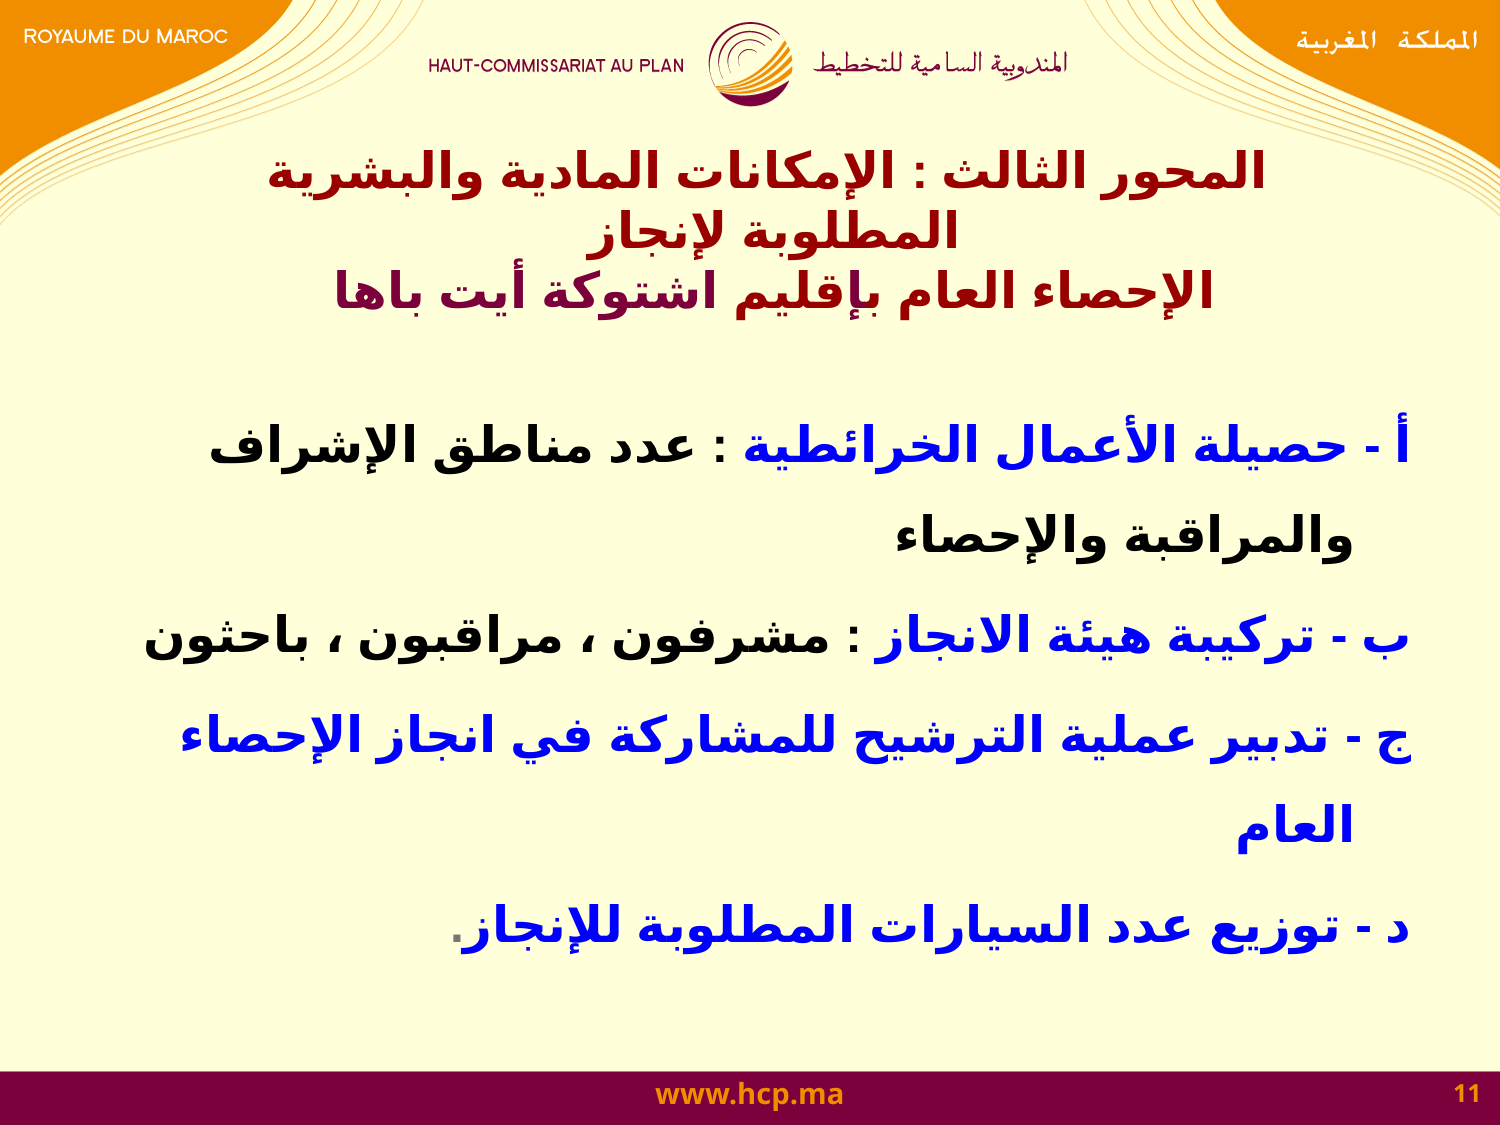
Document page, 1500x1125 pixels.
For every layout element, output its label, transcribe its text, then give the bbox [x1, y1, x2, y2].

picture [0, 0, 1500, 1125]
slide_number 11 [1269, 1068, 1497, 1122]
title المحور الثالث : الإمكانات المادية والبشرية المطلوبة لإنجاز الإحصاء العام بإقليم اشتوكة أيت باها [194, 184, 1341, 304]
list أ - حصيلة الأعمال الخرائطية : عدد مناطق الإشراف والمراقبة والإحصاء ب - تركيبة هيئة الانجاز : مشرفون ، مراقبون ، باحثون ج - تدبير عملية الترشيح للمشاركة في انجاز الإحصاء العام د - توزيع عدد السيارات المطلوبة للإنجاز. [76, 304, 1428, 823]
